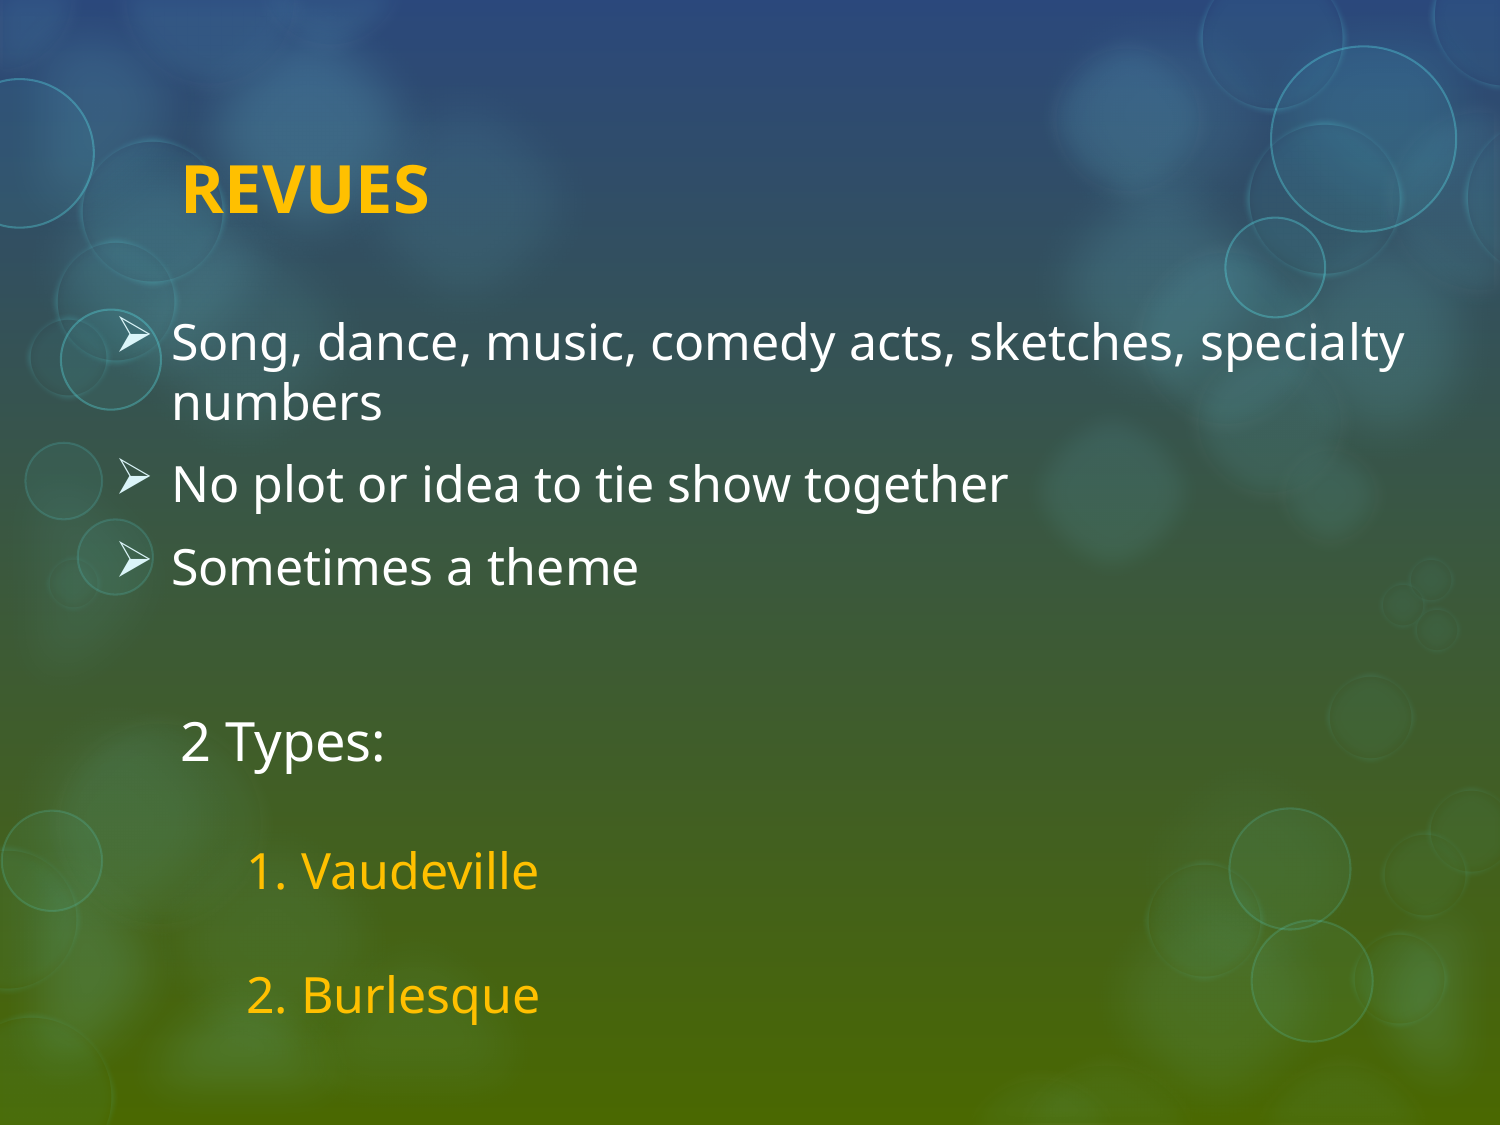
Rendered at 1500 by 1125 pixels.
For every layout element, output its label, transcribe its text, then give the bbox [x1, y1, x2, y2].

title REVUES [165, 110, 1335, 263]
list Song, dance, music, comedy acts, sketches, specialty numbers No plot or idea to tie show together Sometimes a theme 2 Types: 1. Vaudeville 2. Burlesque [99, 296, 1450, 1038]
